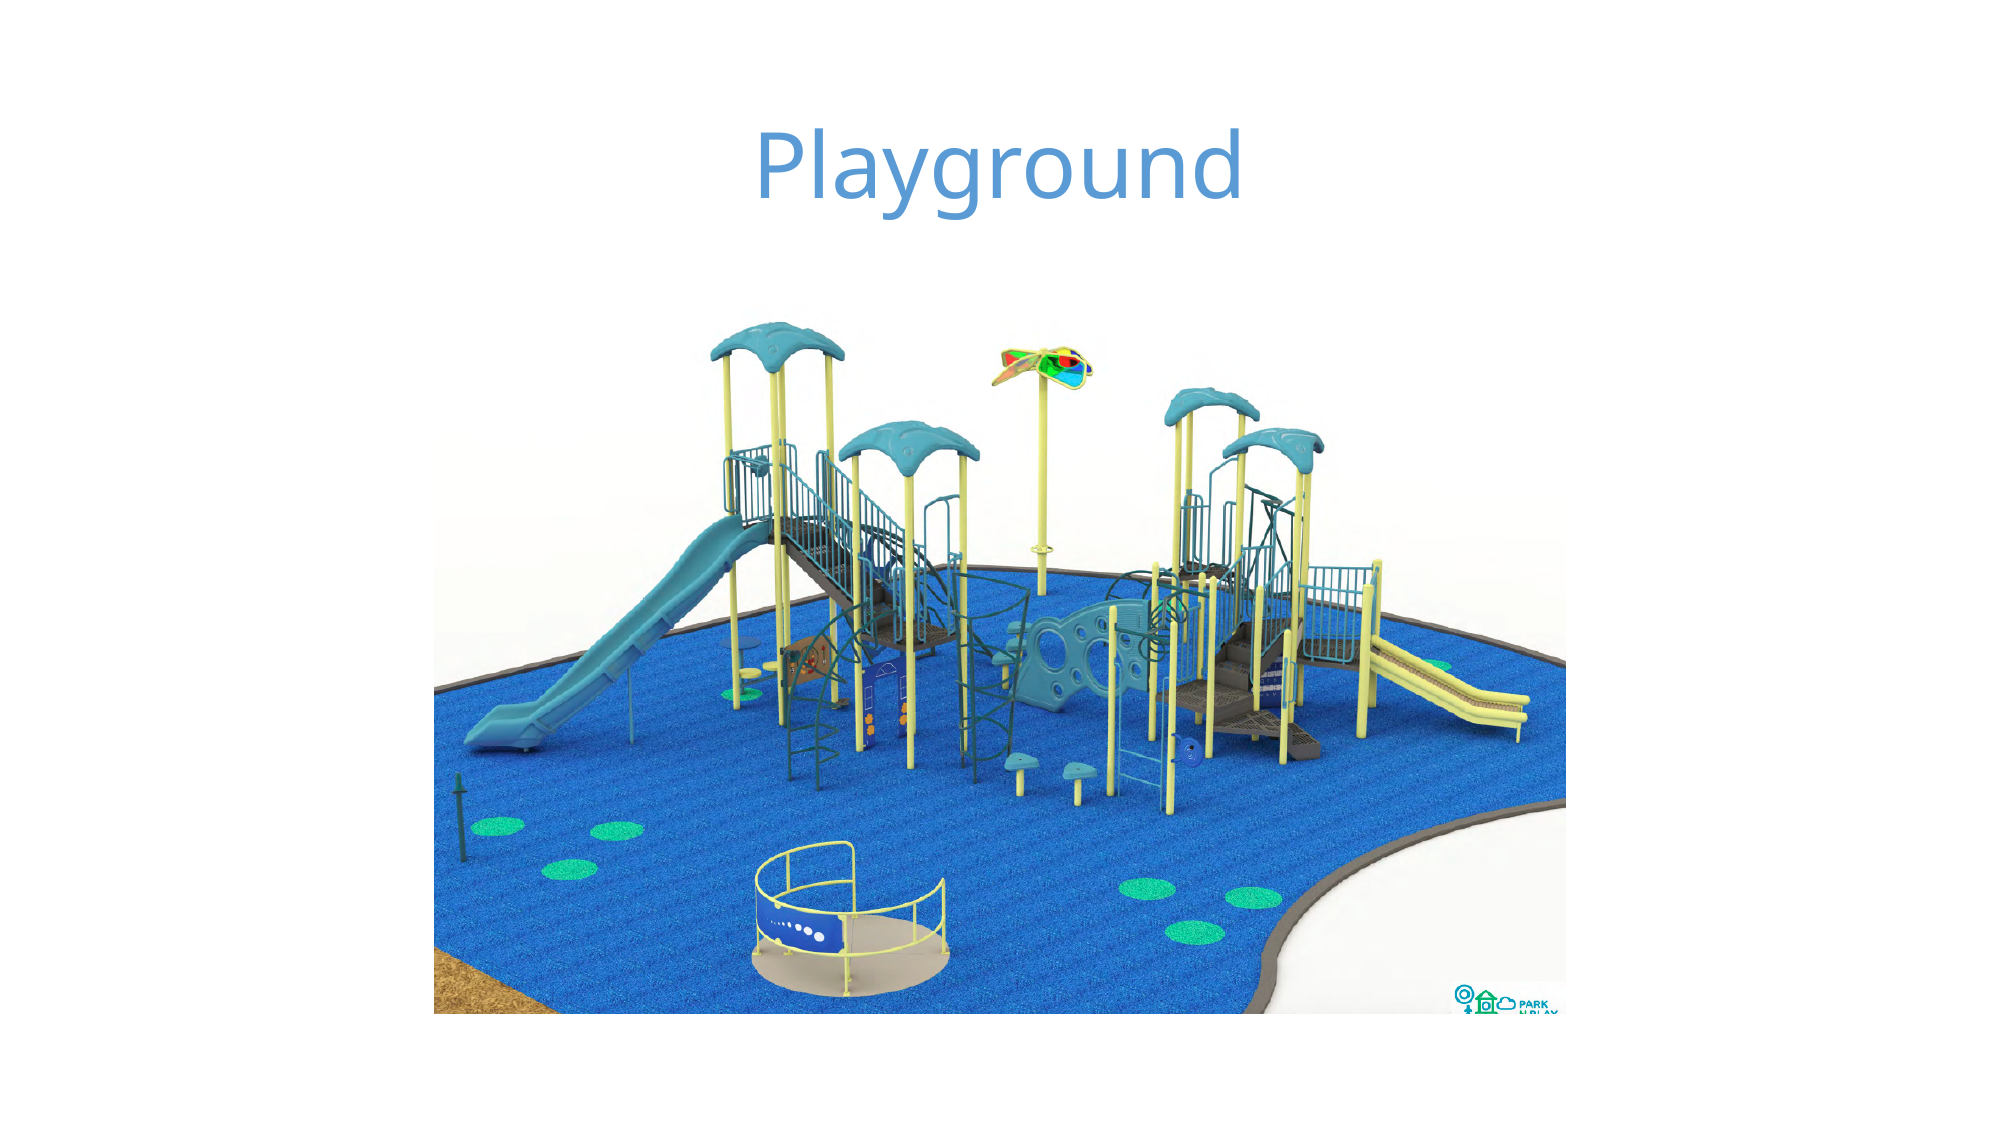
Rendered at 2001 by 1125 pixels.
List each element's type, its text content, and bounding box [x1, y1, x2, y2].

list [434, 299, 1566, 1014]
title Playground [137, 59, 1863, 278]
